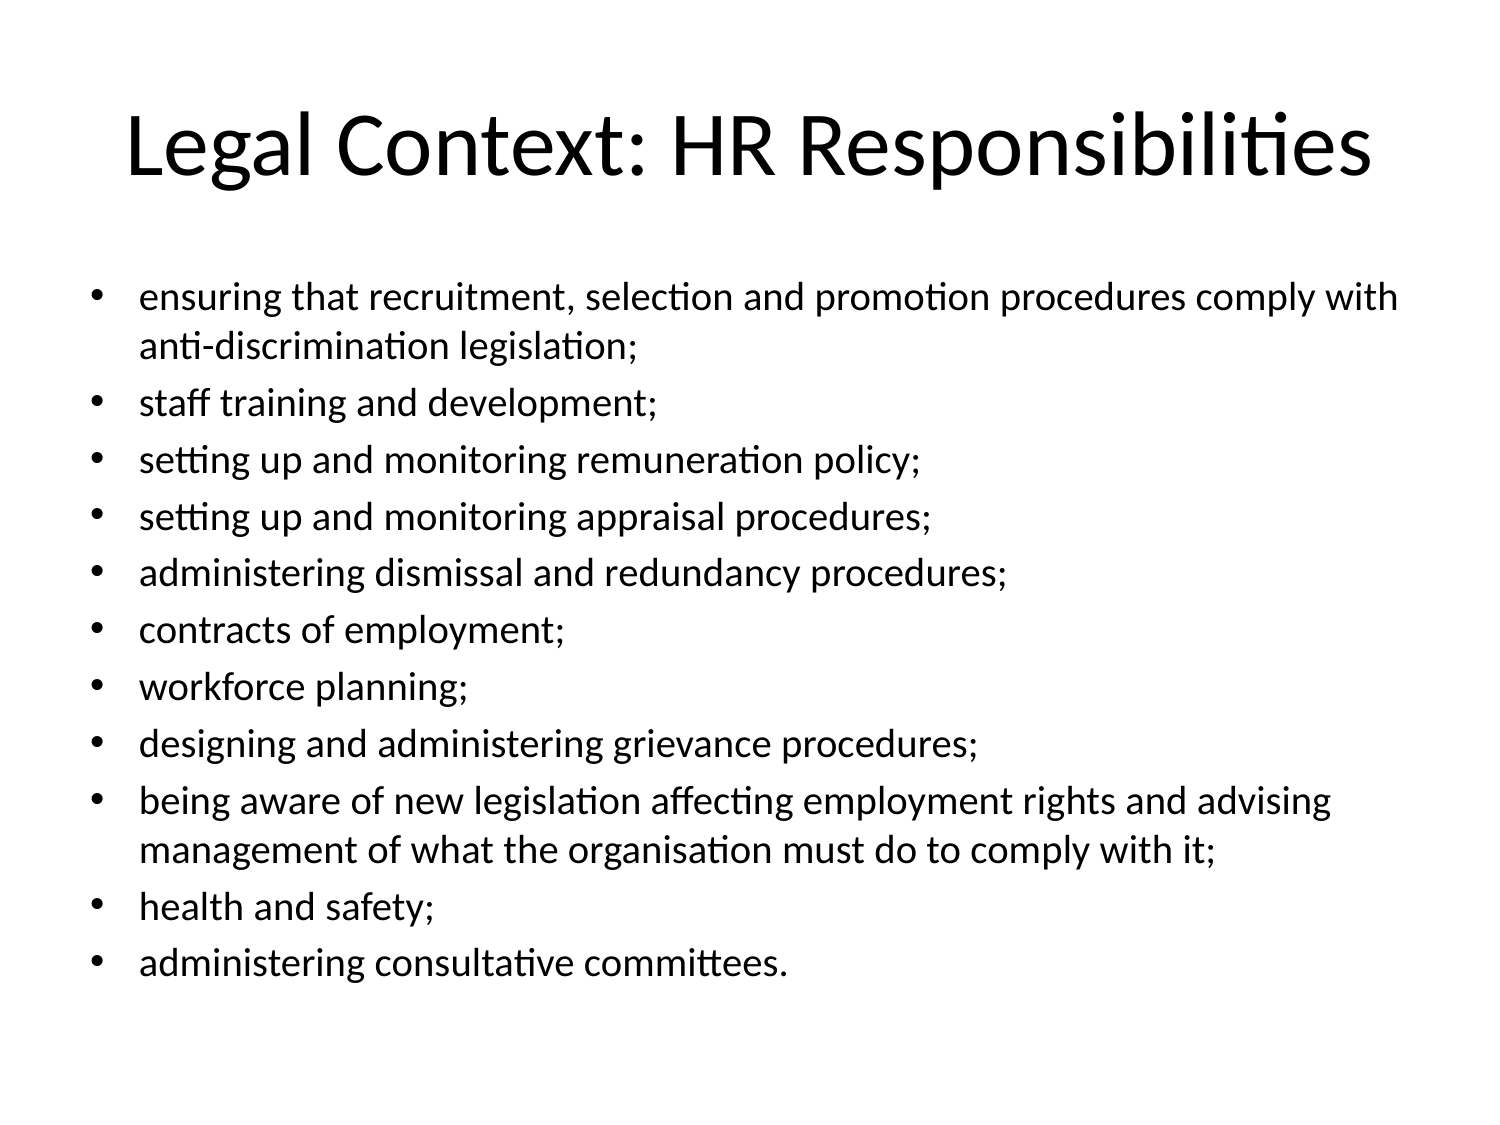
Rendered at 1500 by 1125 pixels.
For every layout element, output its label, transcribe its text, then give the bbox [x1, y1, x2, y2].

list ensuring that recruitment, selection and promotion procedures comply with anti-discrimination legislation; staff training and development; setting up and monitoring remuneration policy; setting up and monitoring appraisal procedures; administering dismissal and redundancy procedures; contracts of employment; workforce planning; designing and administering grievance procedures; being aware of new legislation affecting employment rights and advising management of what the organisation must do to comply with it; health and safety; administering consultative committees. [75, 262, 1425, 1005]
title Legal Context: HR Responsibilities [75, 45, 1425, 233]
